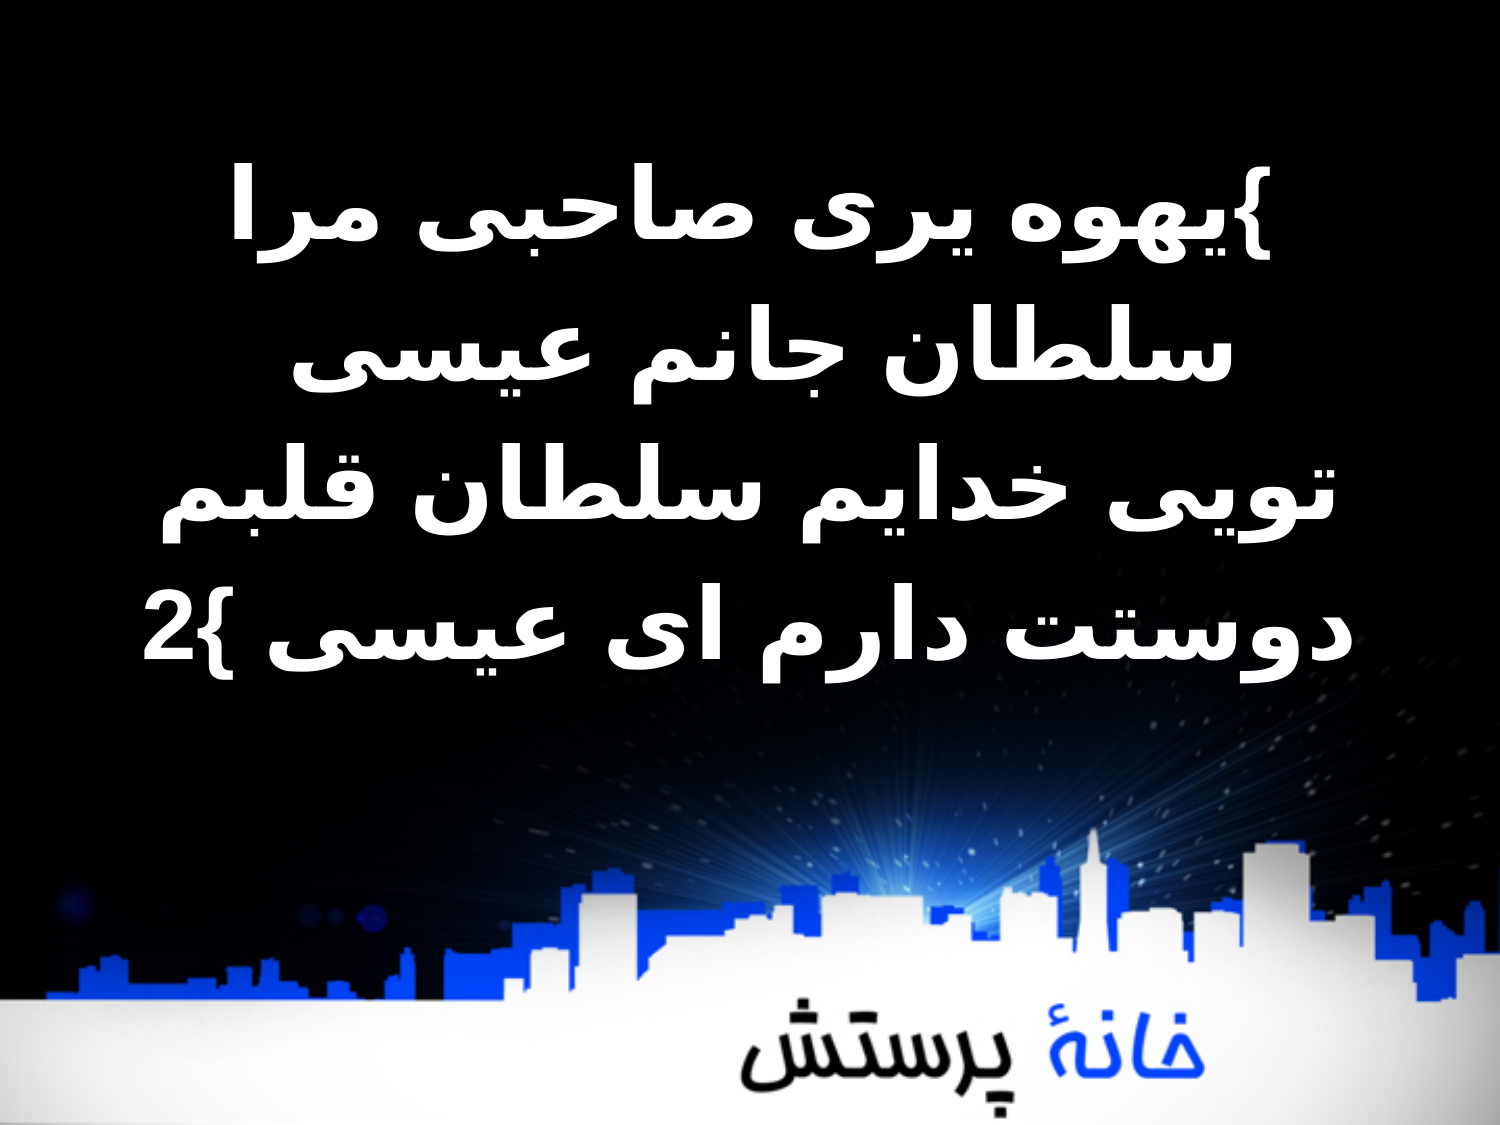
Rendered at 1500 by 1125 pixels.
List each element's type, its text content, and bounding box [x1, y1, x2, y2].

list }یهوه یری صاحبی مرا سلطان جانم عیسی تویی خدایم سلطان قلبم دوستت دارم ای عیسی }2 [0, 0, 1500, 1125]
